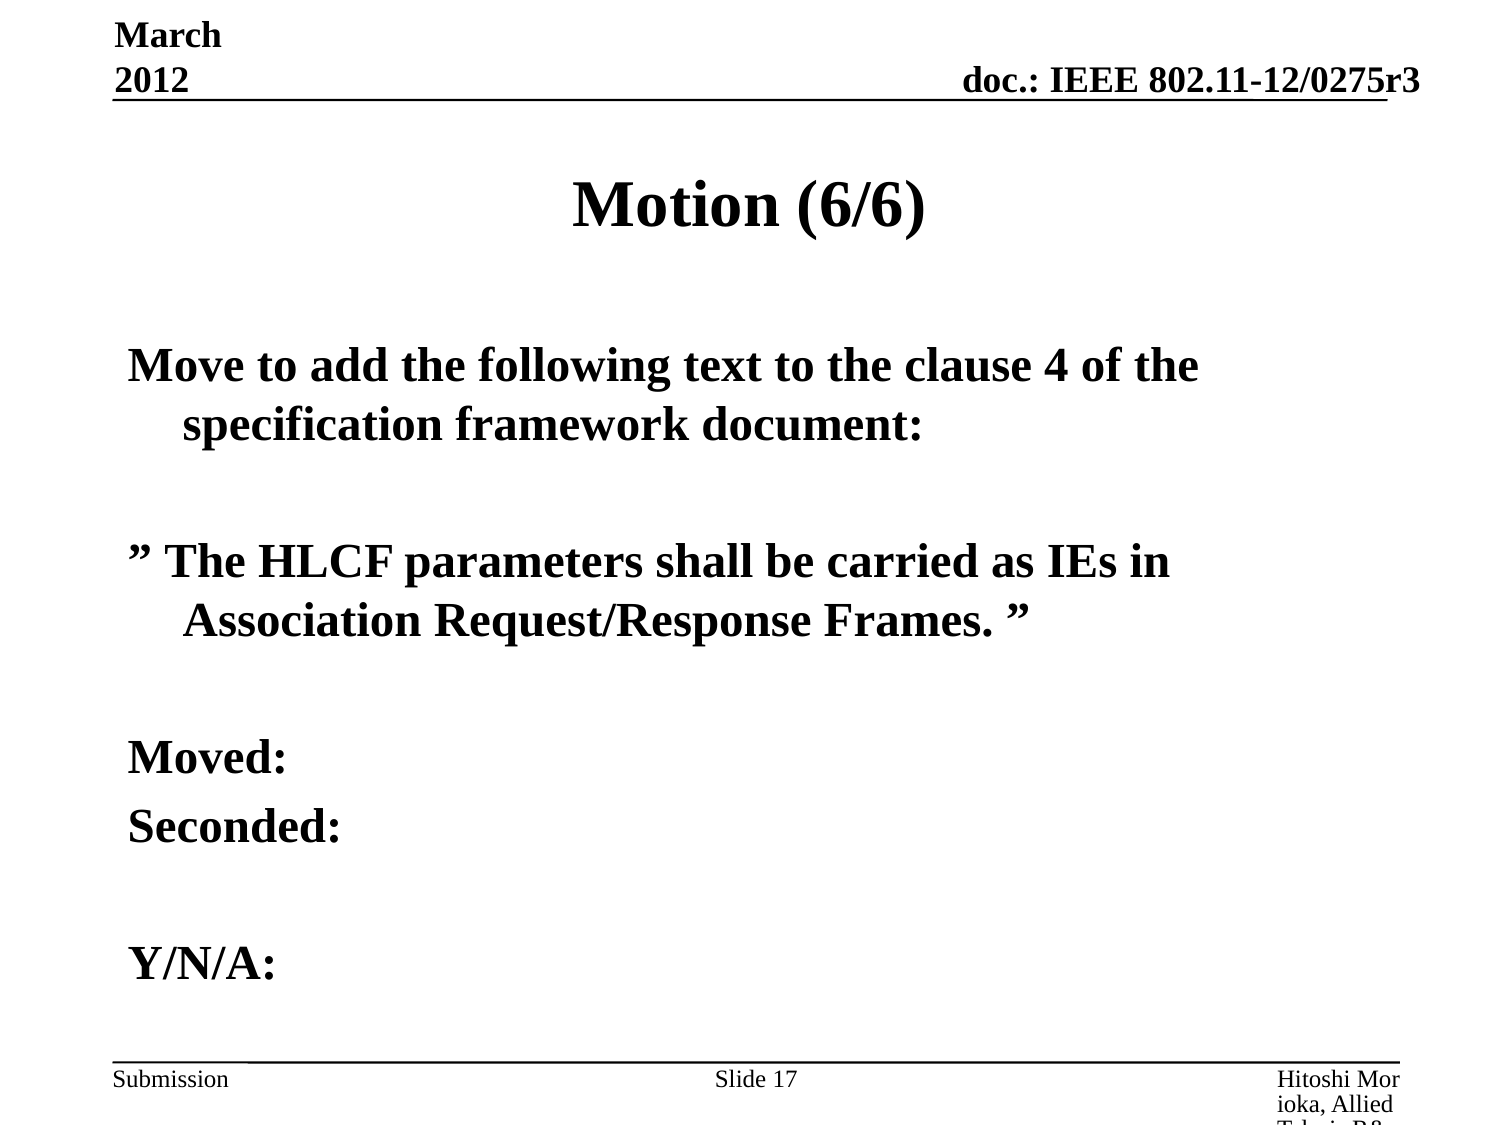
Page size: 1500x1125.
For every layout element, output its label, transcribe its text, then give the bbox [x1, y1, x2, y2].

slide_number Slide 17 [712, 1061, 800, 1093]
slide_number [114, 54, 272, 101]
title Motion (6/6) [112, 112, 1388, 288]
footer Hitoshi Morioka, Allied Telesis R&D Center [1276, 1061, 1402, 1093]
list Move to add the following text to the clause 4 of the specification framework document: ” The HLCF parameters shall be carried as IEs in Association Request/Response Frames. ” Moved: Seconded: Y/N/A: [112, 324, 1388, 1001]
